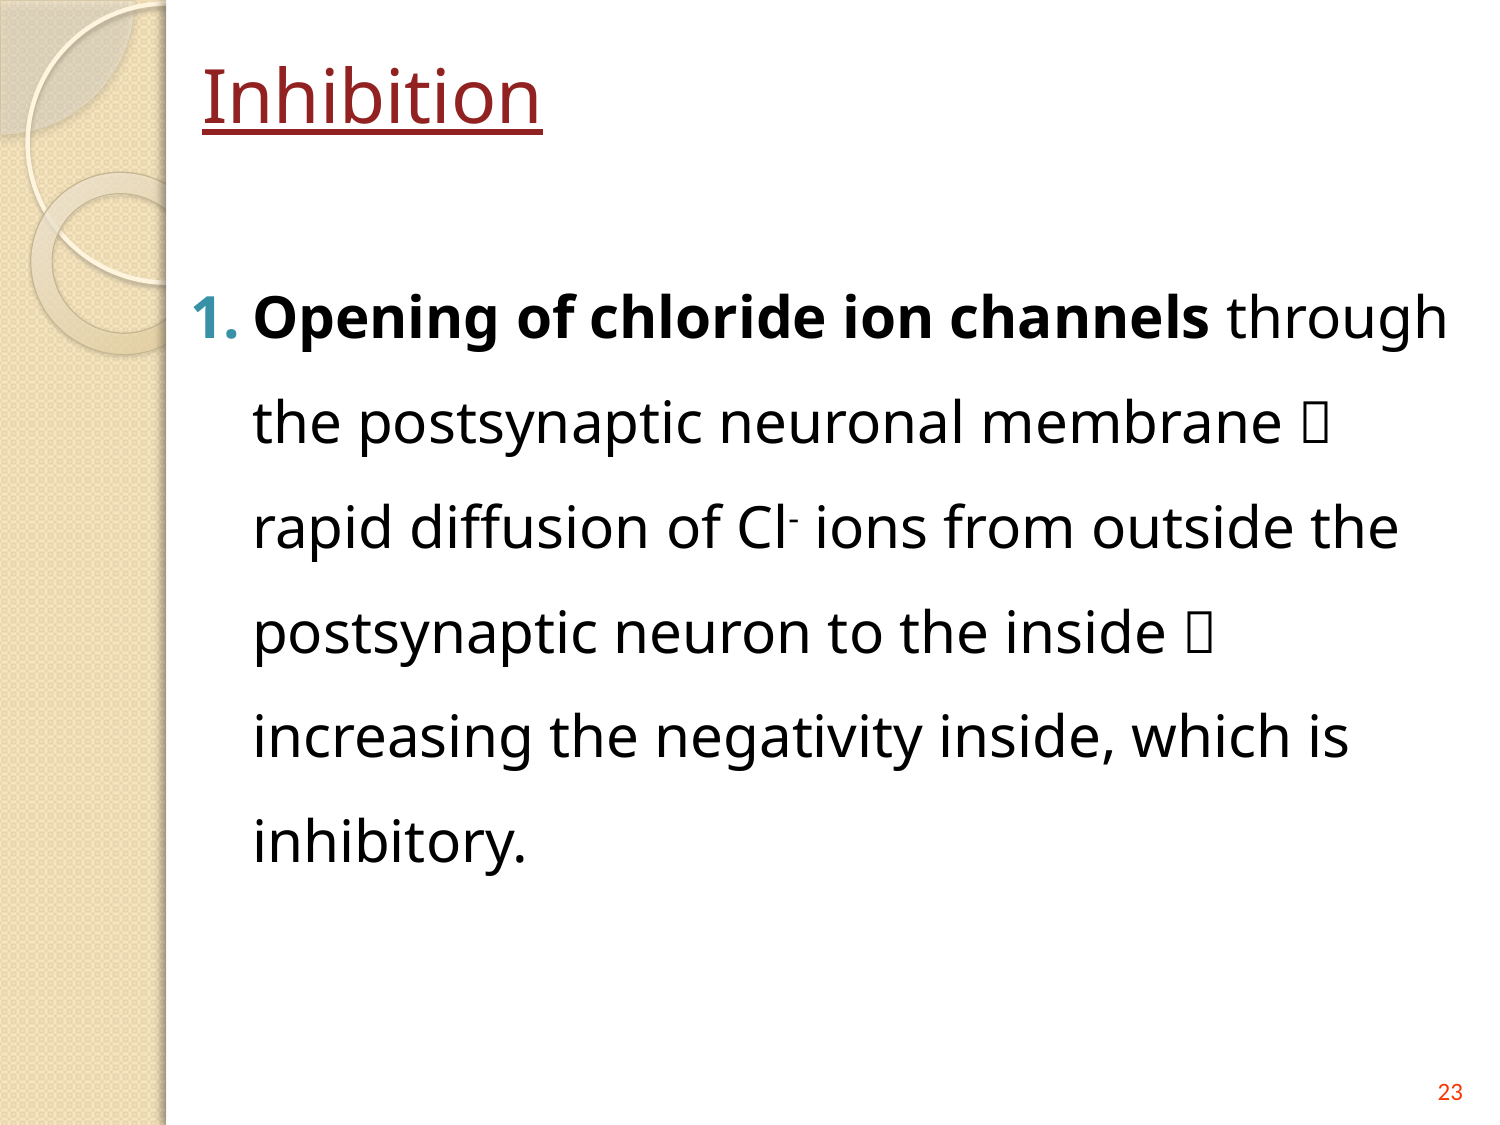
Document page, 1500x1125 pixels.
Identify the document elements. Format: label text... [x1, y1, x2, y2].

title Inhibition [187, 0, 1478, 188]
list Opening of chloride ion channels through the postsynaptic neuronal membrane  rapid diffusion of Cl- ions from outside the postsynaptic neuron to the inside  increasing the negativity inside, which is inhibitory. [162, 237, 1500, 1125]
slide_number 23 [1413, 1034, 1488, 1113]
